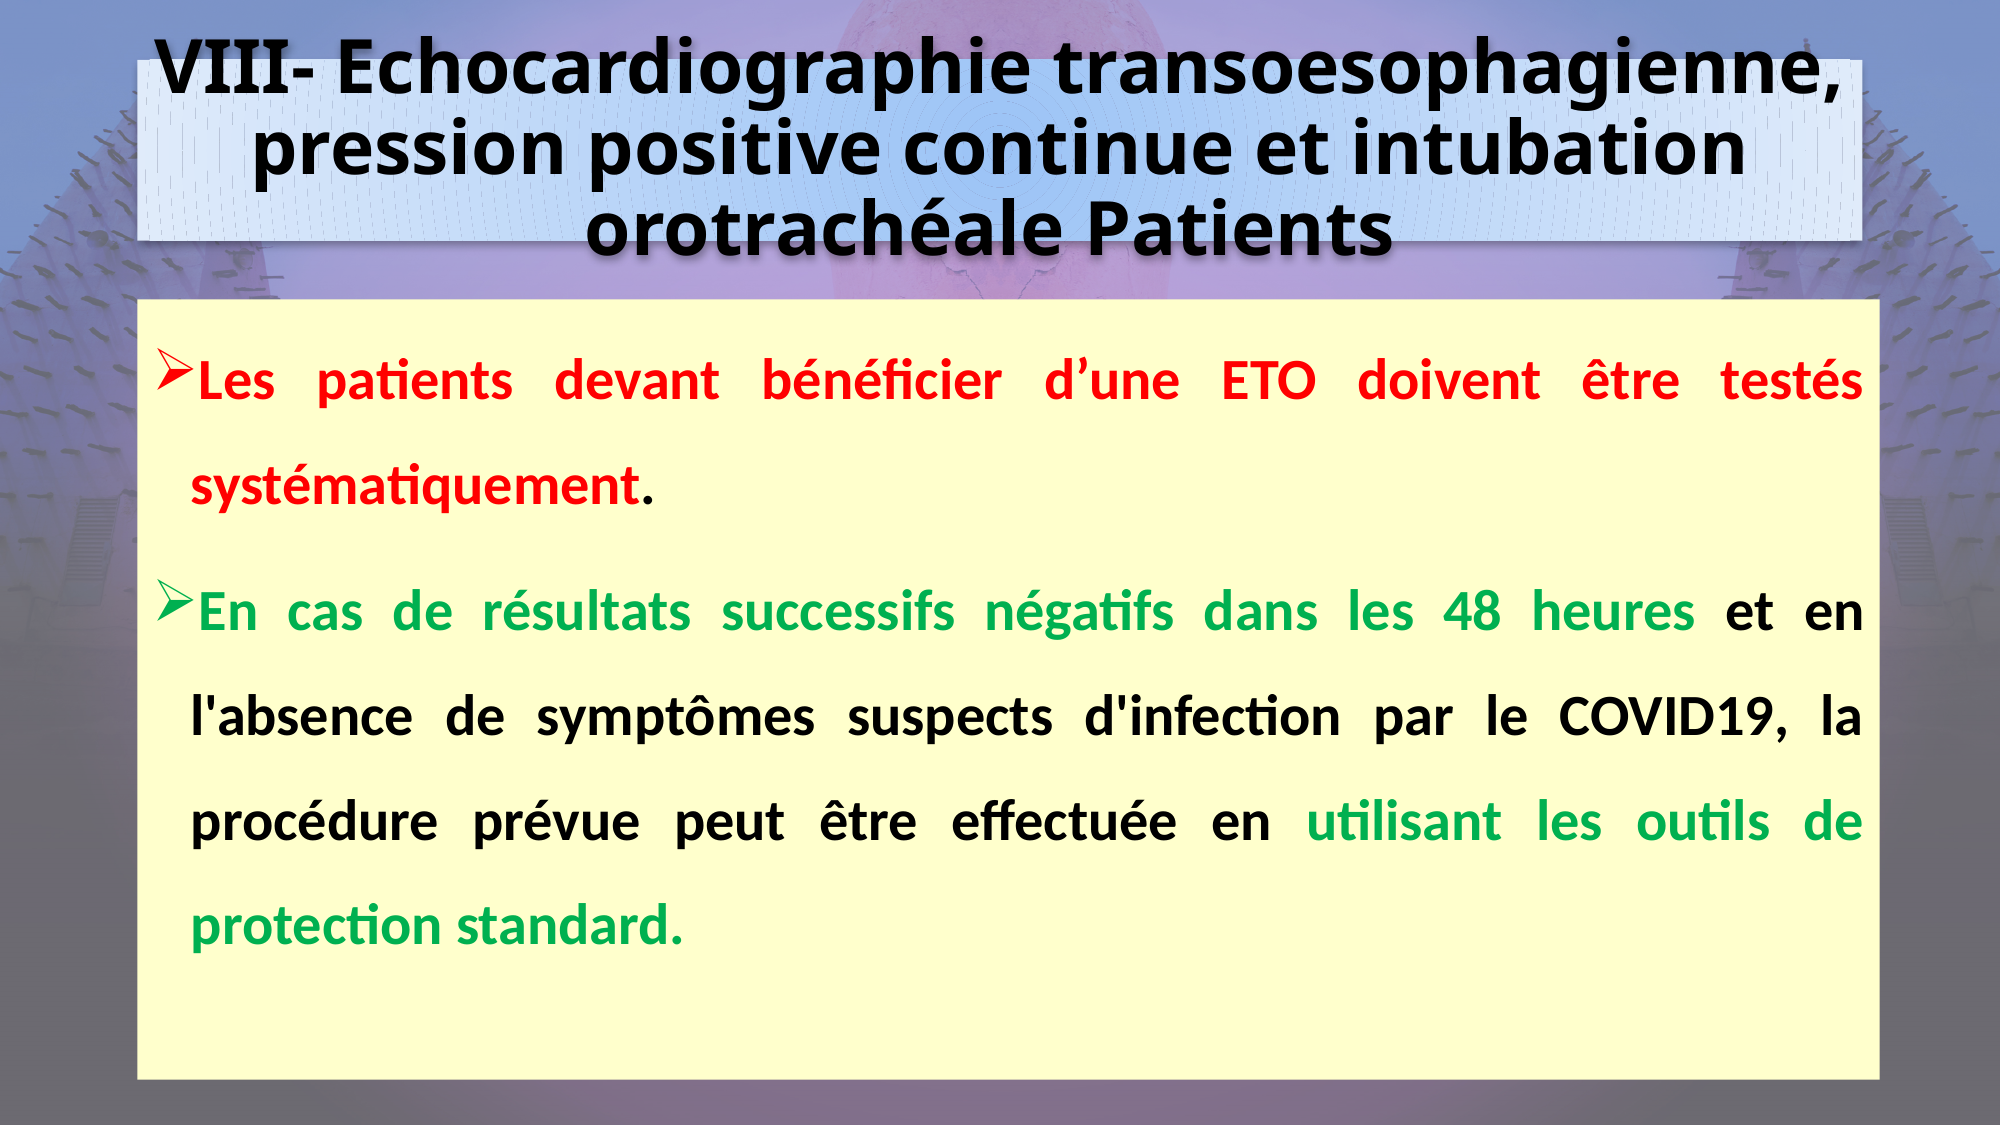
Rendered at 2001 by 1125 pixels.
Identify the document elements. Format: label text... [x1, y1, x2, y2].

list Les patients devant bénéficier d’une ETO doivent être testés systématiquement. En cas de résultats successifs négatifs dans les 48 heures et en l'absence de symptômes suspects d'infection par le COVID19, la procédure prévue peut être effectuée en utilisant les outils de protection standard. [137, 299, 1880, 1080]
title VIII- Echocardiographie transoesophagienne, pression positive continue et intubation orotrachéale Patients [137, 59, 1863, 241]
